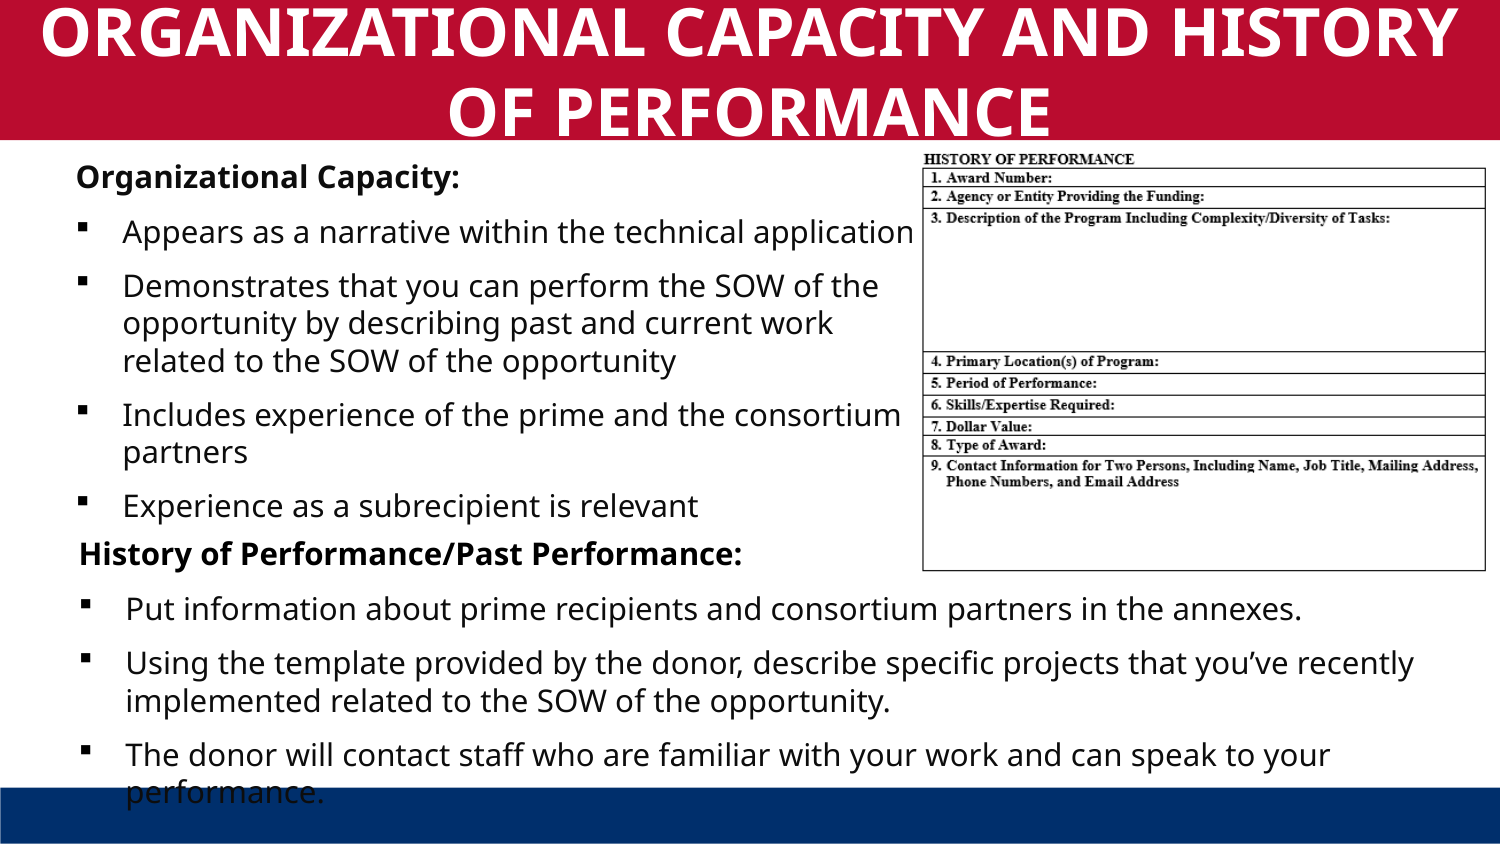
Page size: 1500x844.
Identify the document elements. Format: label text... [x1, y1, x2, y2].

picture [911, 153, 1494, 578]
text_box History of Performance/Past Performance: Put information about prime recipients and consortium partners in the annexes. Using the template provided by the donor, describe specific projects that you’ve recently implemented related to the SOW of the opportunity. The donor will contact staff who are familiar with your work and can speak to your performance. [67, 527, 1491, 804]
text_box ORGANIZATIONAL CAPACITY AND HISTORY OF PERFORMANCE [0, 0, 1500, 141]
list Organizational Capacity: Appears as a narrative within the technical application Demonstrates that you can perform the SOW of the opportunity by describing past and current work related to the SOW of the opportunity Includes experience of the prime and the consortium partners Experience as a subrecipient is relevant [60, 142, 945, 537]
